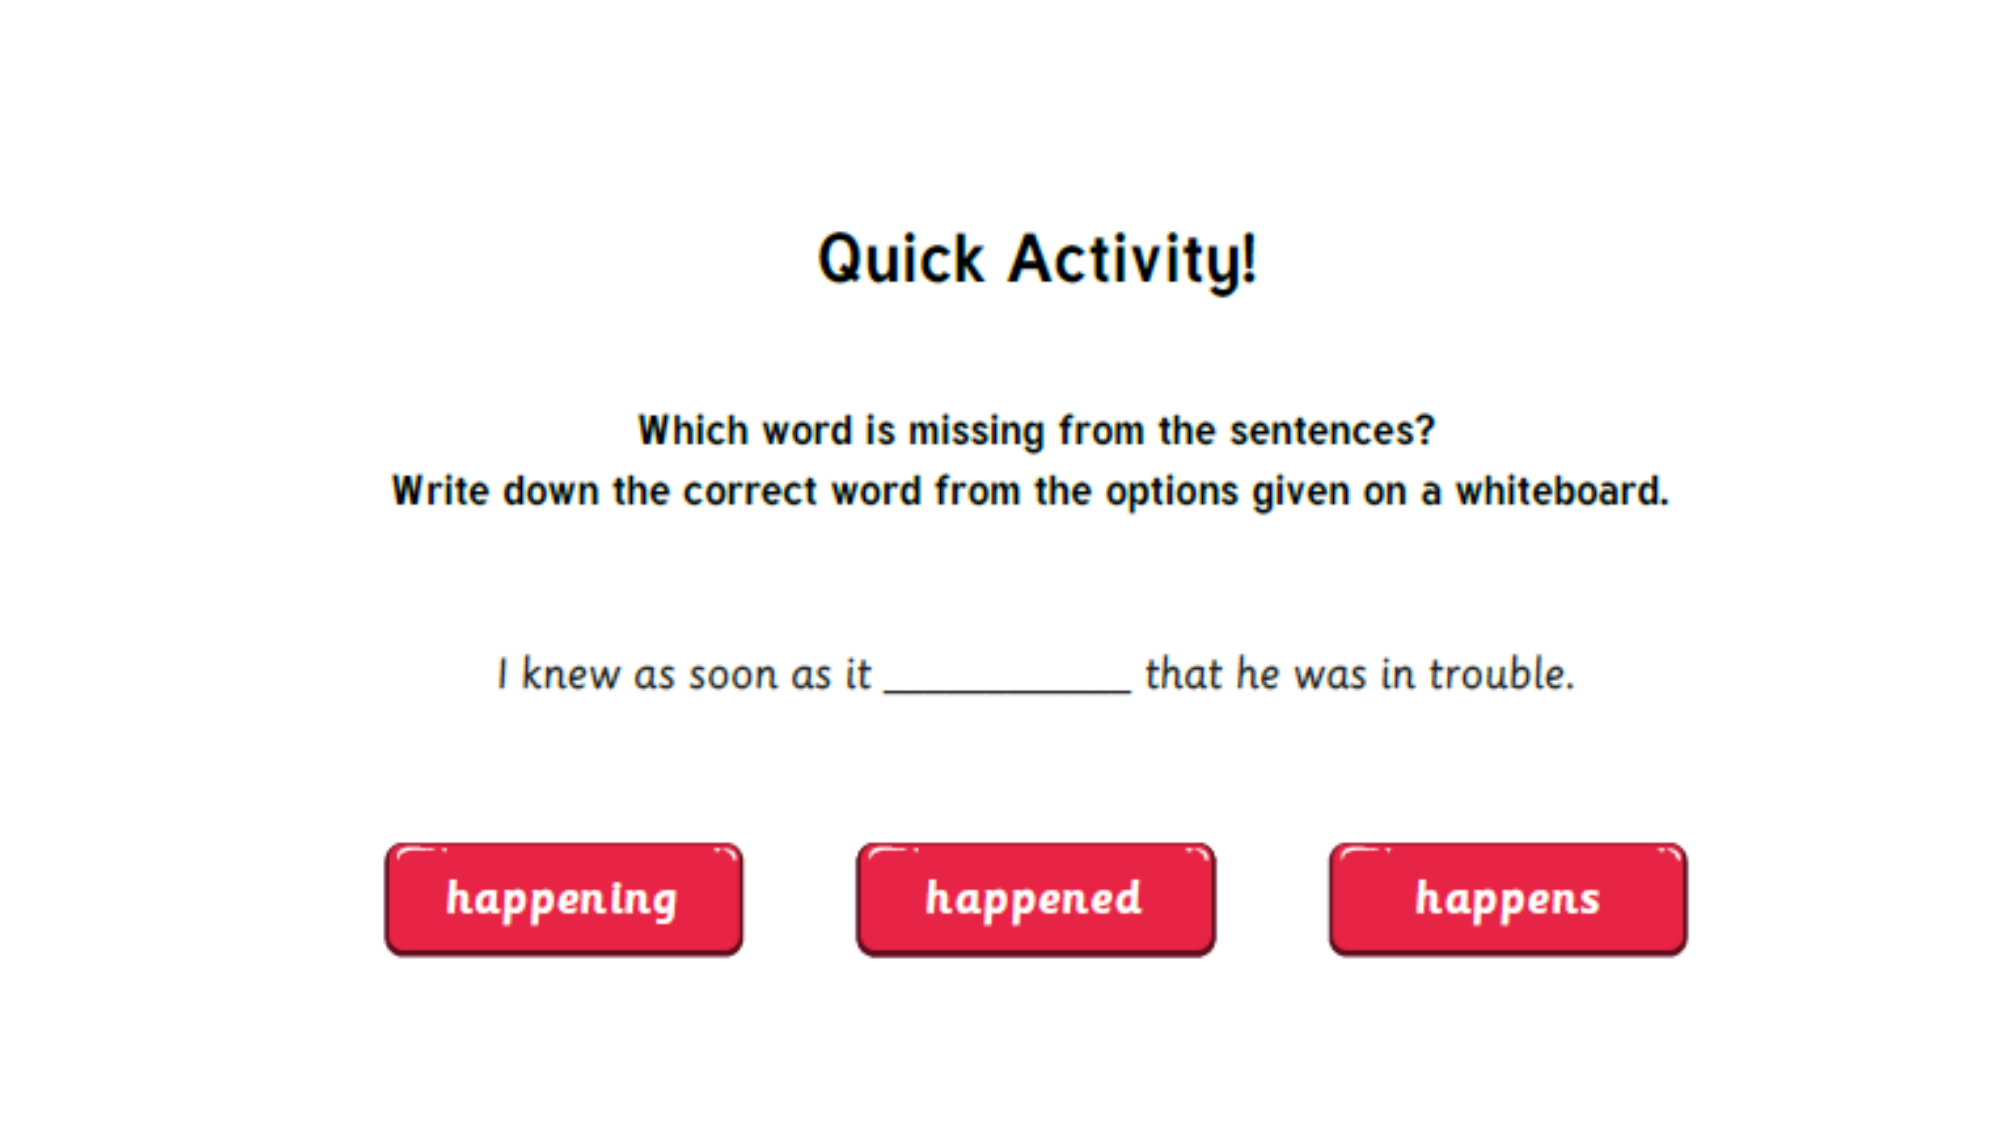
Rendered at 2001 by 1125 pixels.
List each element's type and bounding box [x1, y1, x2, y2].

picture [259, 154, 1760, 993]
